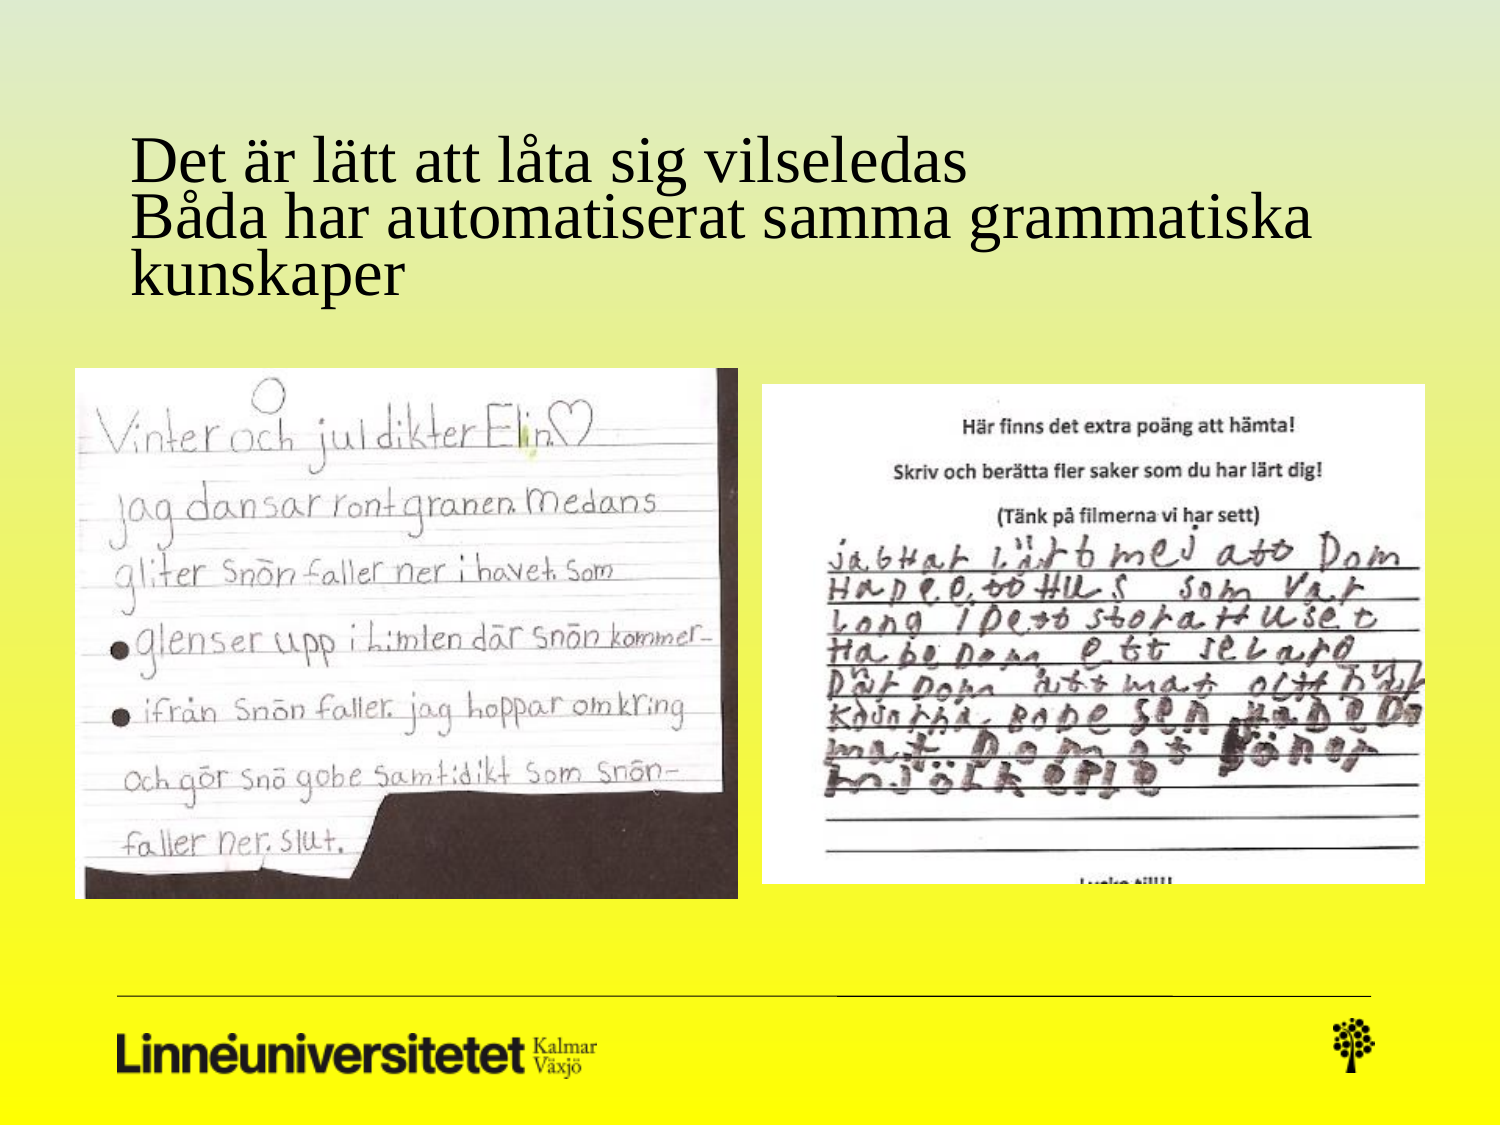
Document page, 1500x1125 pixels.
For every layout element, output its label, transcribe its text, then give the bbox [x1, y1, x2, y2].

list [762, 383, 1426, 884]
picture [117, 1033, 597, 1079]
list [74, 368, 738, 899]
picture [1333, 1018, 1375, 1073]
title Det är lätt att låta sig vilseledas Båda har automatiserat samma grammatiska kunskaper [115, 132, 1370, 319]
